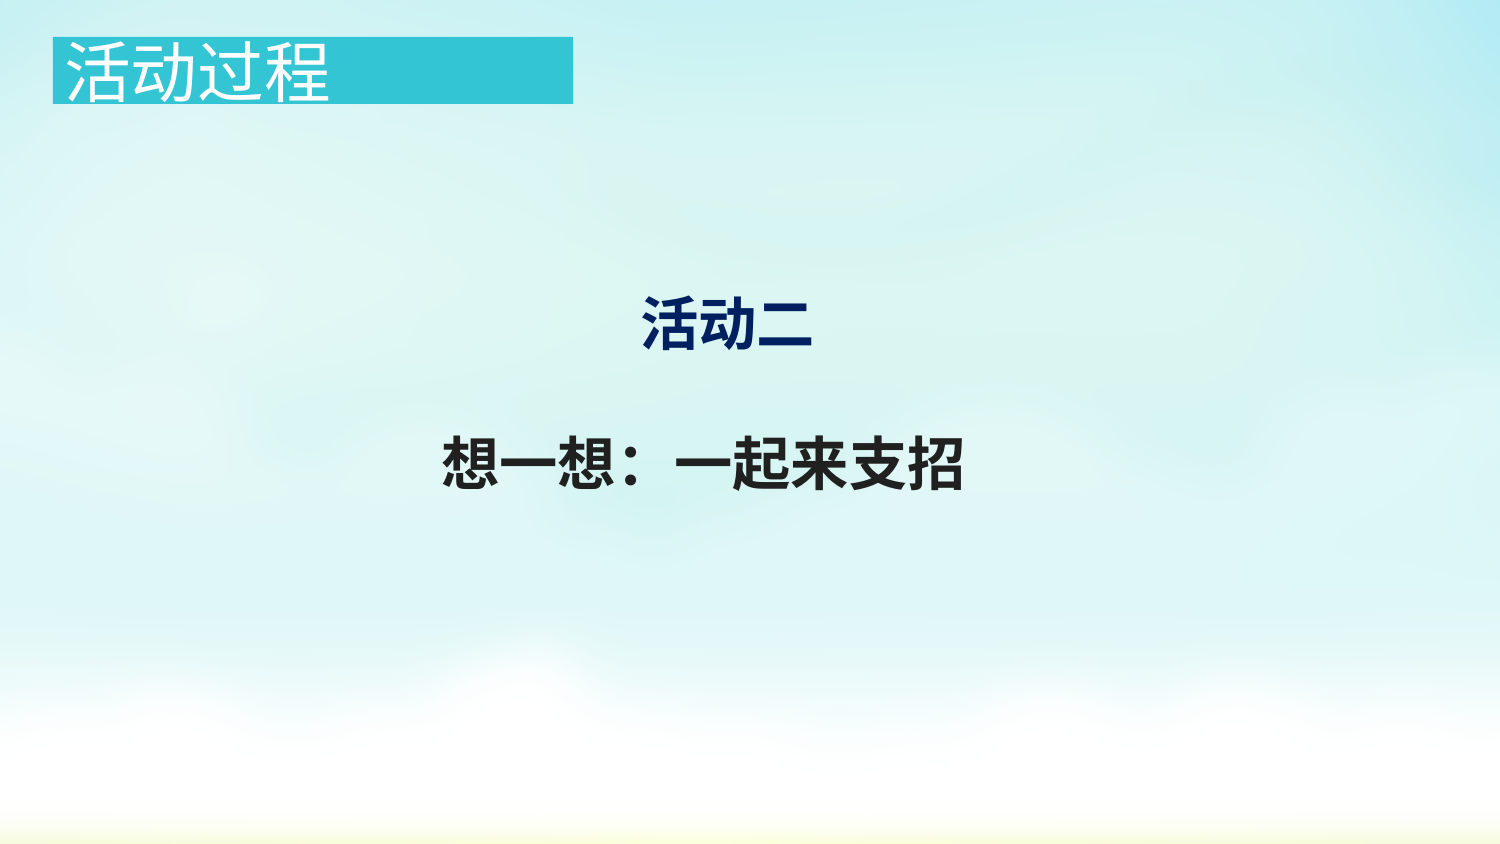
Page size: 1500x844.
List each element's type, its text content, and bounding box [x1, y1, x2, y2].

text_box 活动过程 [52, 36, 574, 105]
text_box 活动二 想一想：一起来支招 [312, 281, 1106, 503]
picture [0, 0, 1500, 844]
